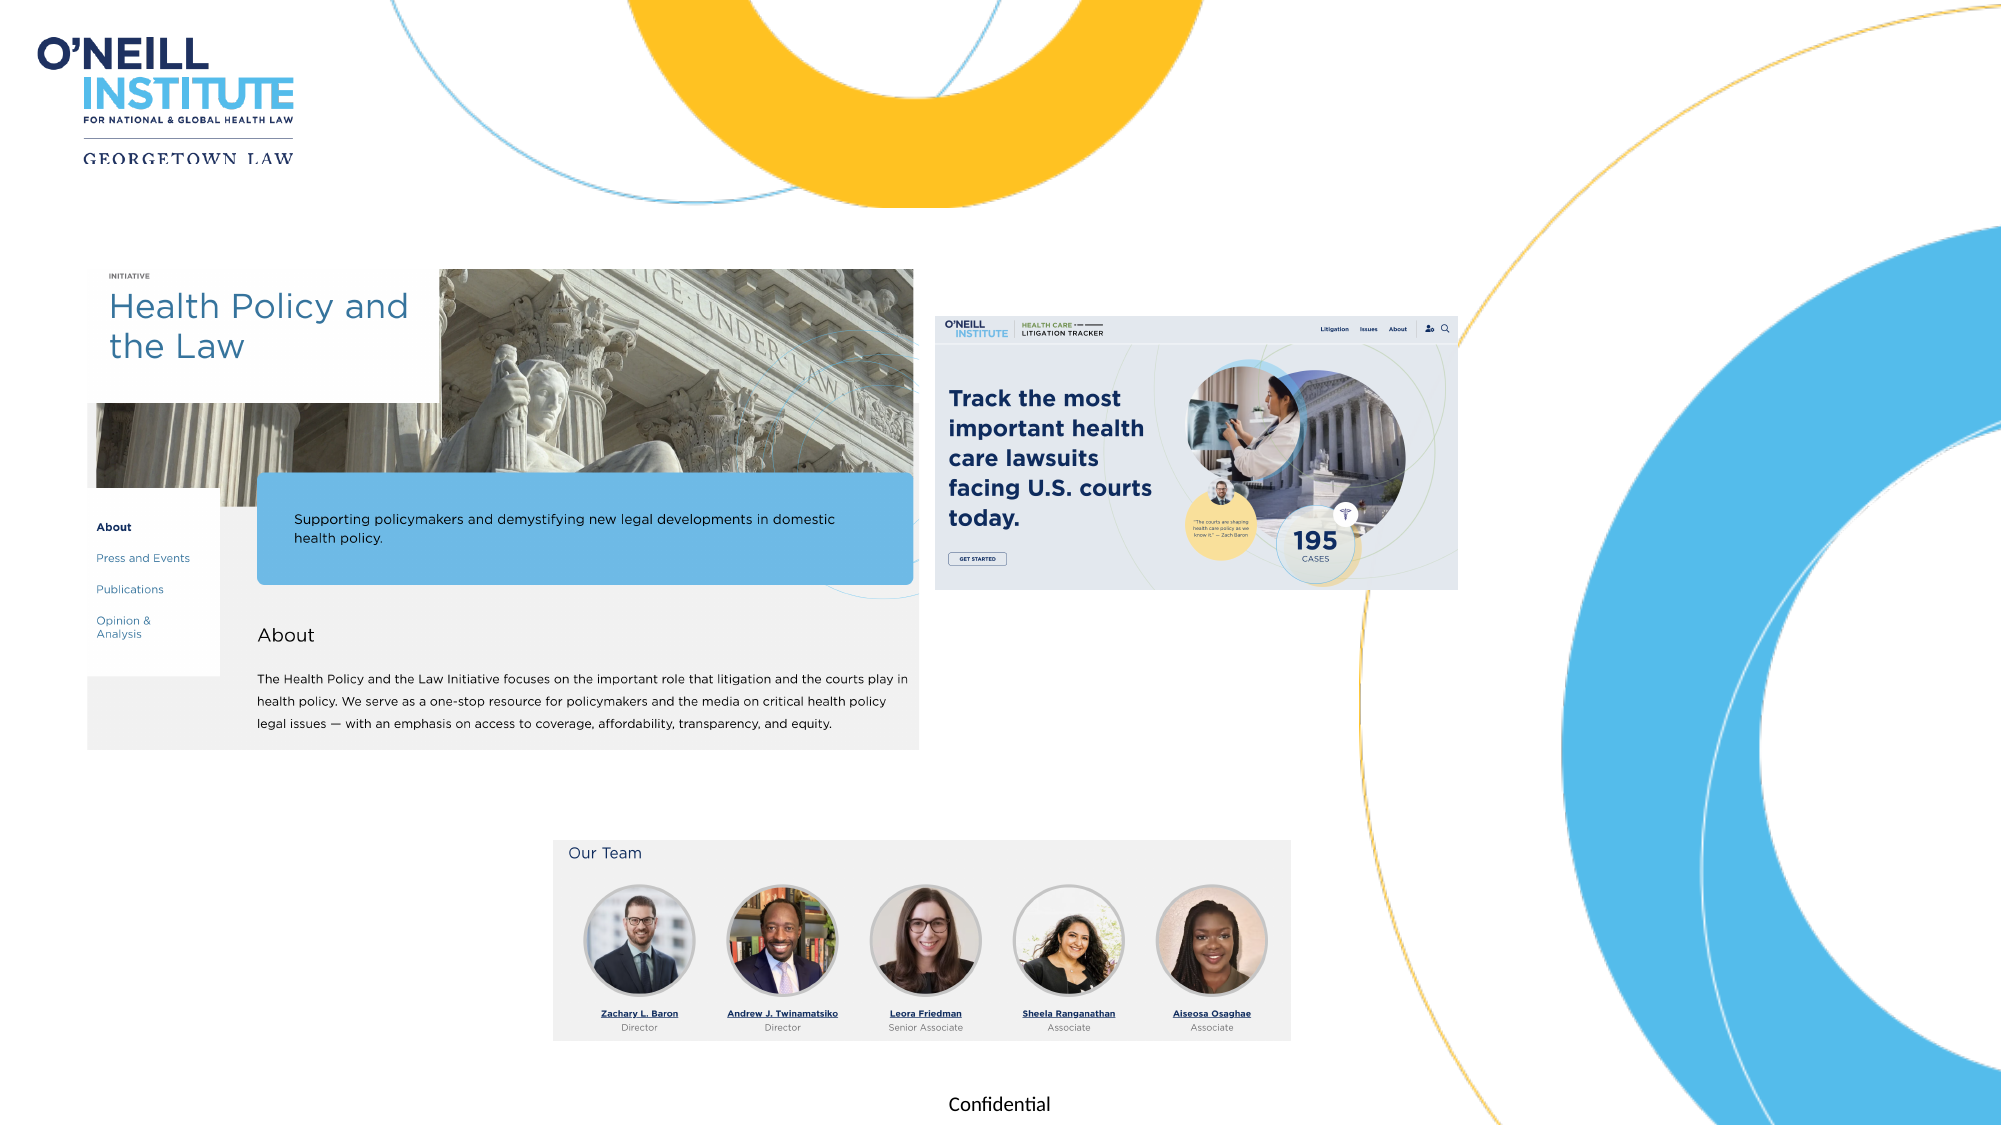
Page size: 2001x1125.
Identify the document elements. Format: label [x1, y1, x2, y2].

picture [370, 0, 1217, 208]
picture [935, 3, 2000, 1125]
picture [553, 840, 1291, 1041]
picture [37, 37, 294, 164]
picture [87, 269, 920, 750]
